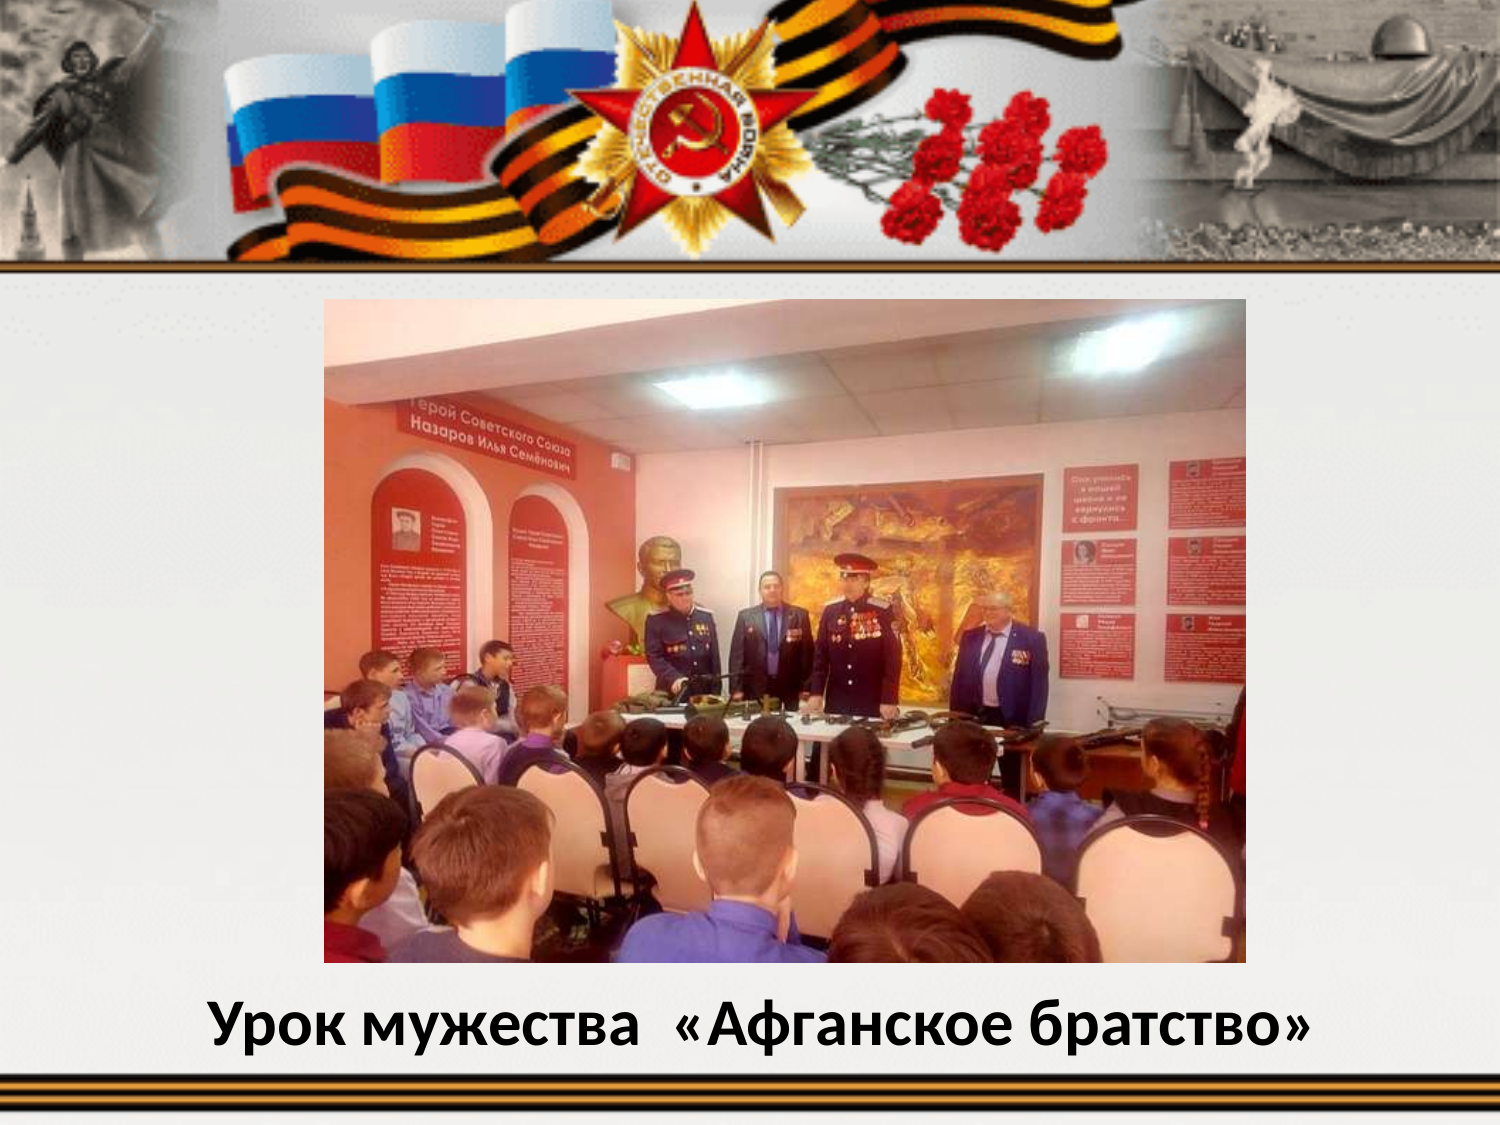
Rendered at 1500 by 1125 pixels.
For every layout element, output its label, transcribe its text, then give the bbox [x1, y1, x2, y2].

picture [0, 0, 1500, 1125]
title Урок мужества «Афганское братство» [87, 924, 1438, 1113]
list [324, 299, 1246, 963]
